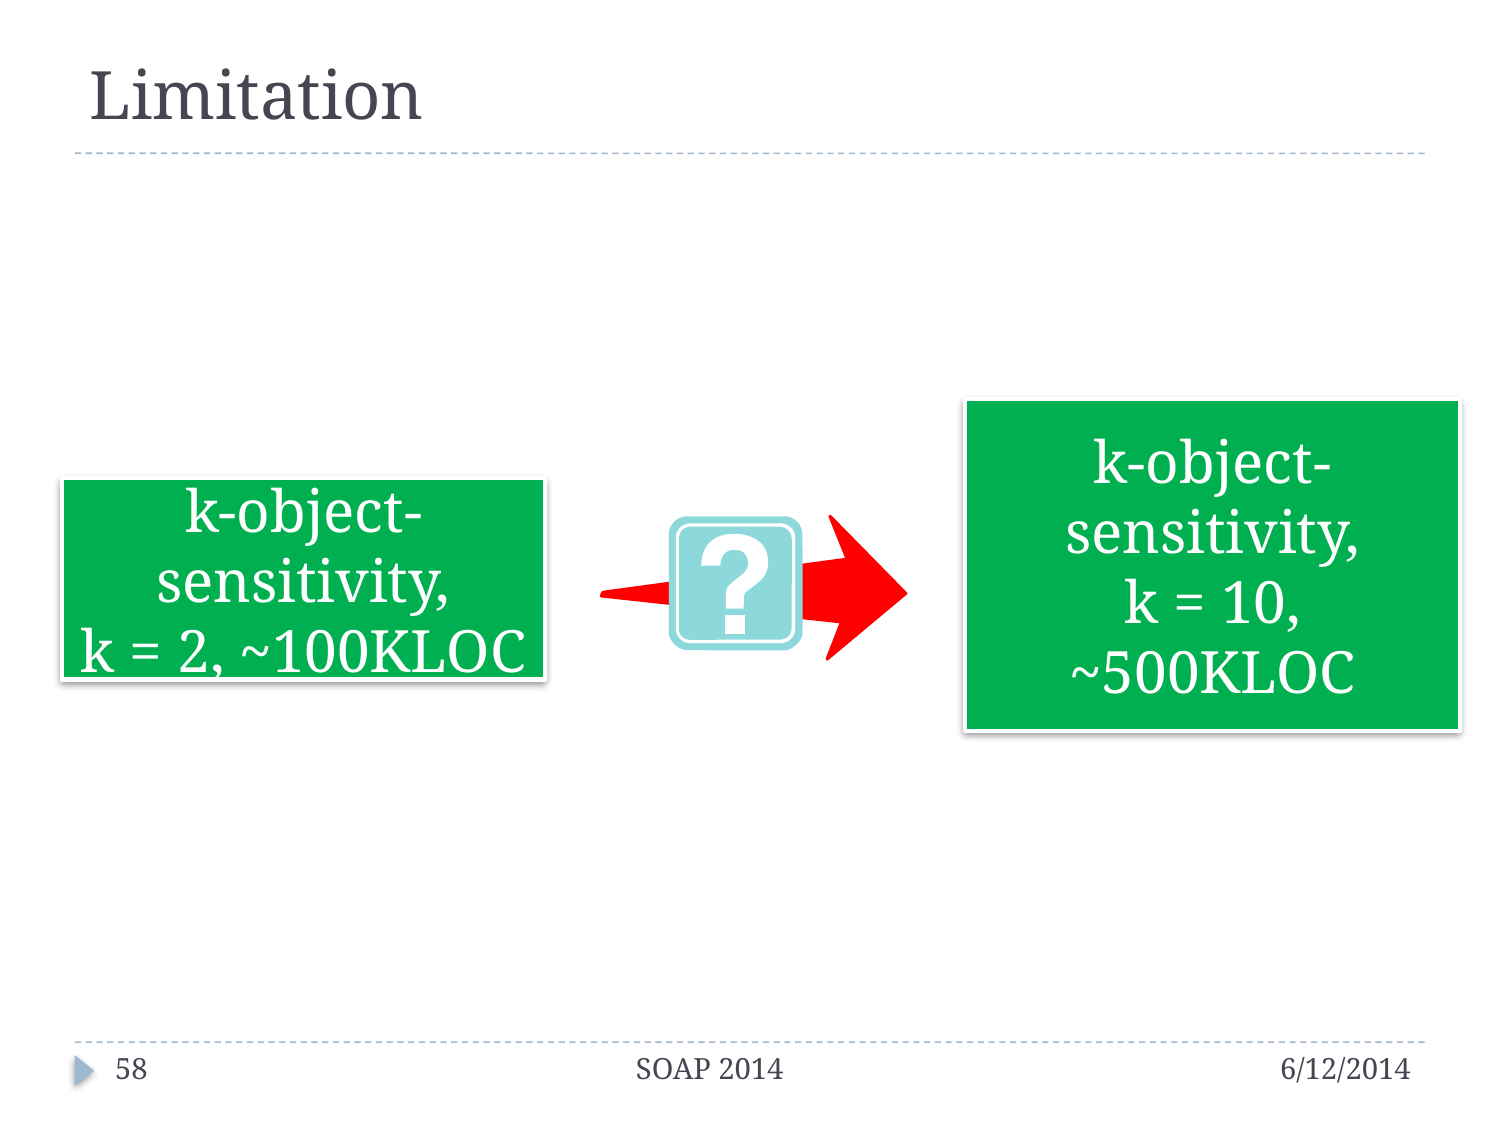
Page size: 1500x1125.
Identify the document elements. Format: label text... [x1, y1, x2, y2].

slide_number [1185, 1042, 1426, 1103]
footer SOAP 2014 [234, 1042, 1185, 1103]
text_box [599, 582, 662, 605]
picture [668, 515, 804, 651]
slide_number 58 [100, 1042, 234, 1103]
title Limitation [75, 24, 1425, 140]
text_box [809, 514, 908, 661]
text_box k-object-sensitivity, k = 10, ~500KLOC [963, 397, 1462, 733]
text_box k-object-sensitivity, k = 2, ~100KLOC [60, 476, 547, 682]
